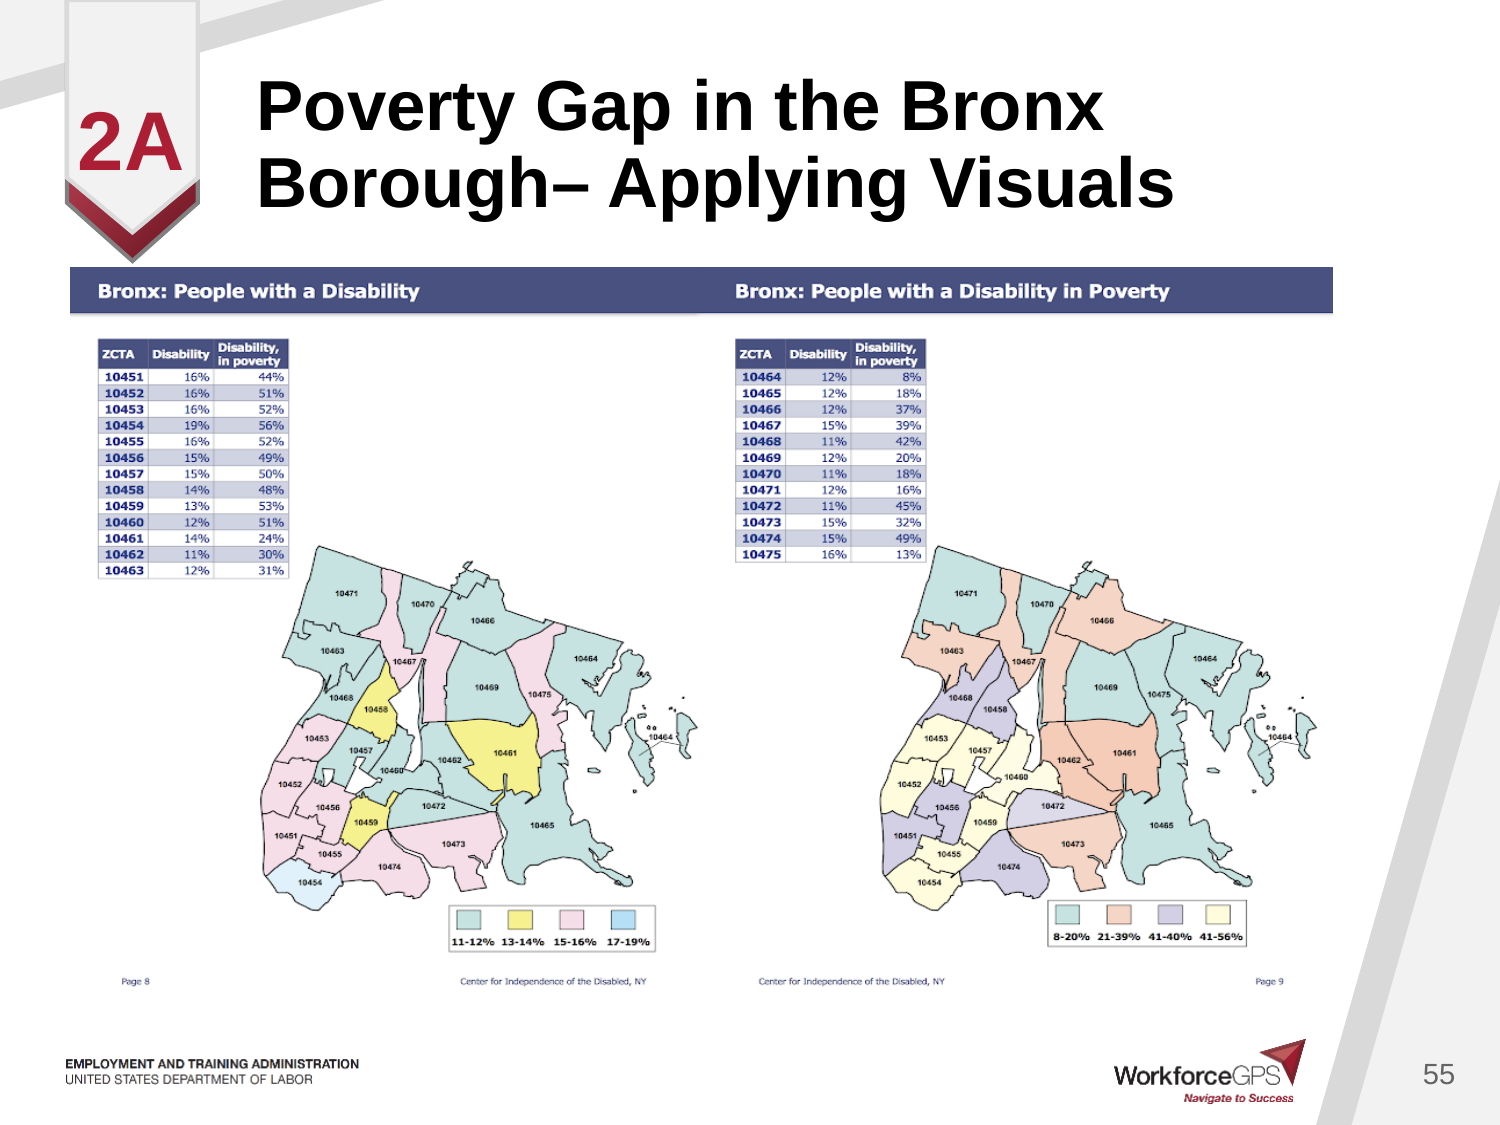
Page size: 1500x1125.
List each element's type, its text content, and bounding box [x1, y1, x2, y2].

slide_number 55 [1260, 1042, 1471, 1103]
picture [59, 1053, 370, 1092]
picture [1112, 1038, 1308, 1105]
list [70, 267, 1333, 1004]
title Poverty Gap in the Bronx Borough– Applying Visuals [241, 59, 1409, 233]
list 2a [55, 86, 207, 219]
